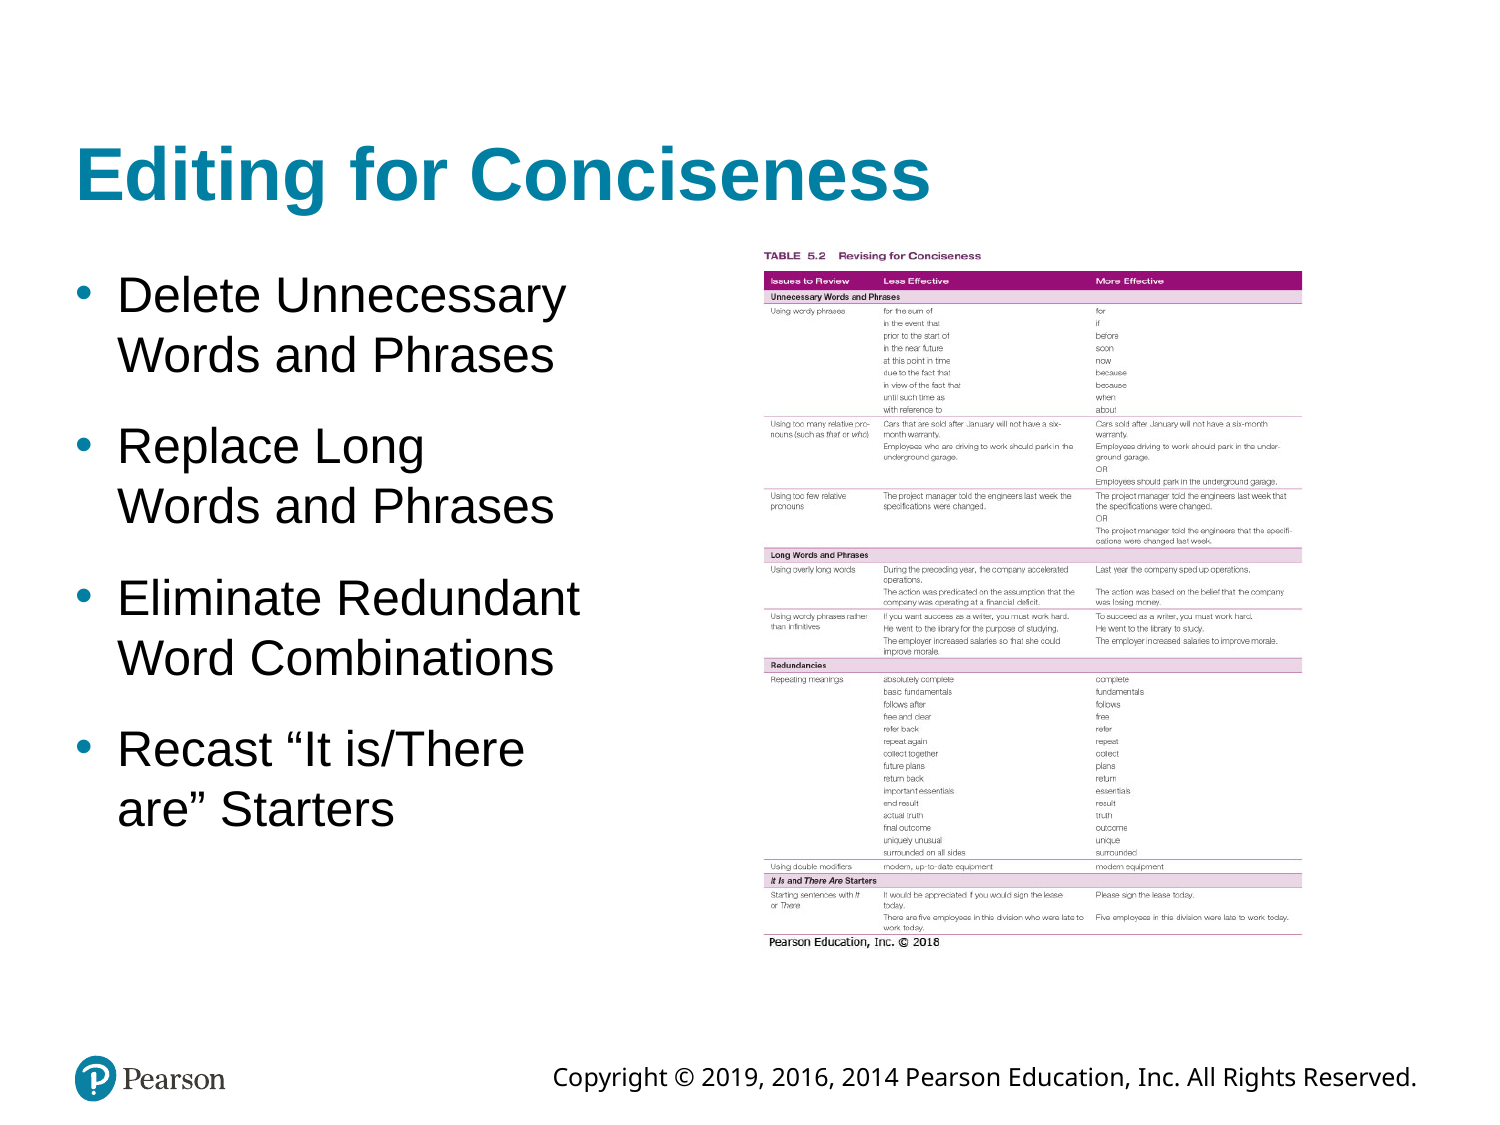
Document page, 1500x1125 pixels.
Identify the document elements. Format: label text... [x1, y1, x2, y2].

title Editing for Conciseness [75, 35, 1425, 216]
list Delete Unnecessary Words and Phrases Replace Long Words and Phrases Eliminate Redundant Word Combinations Recast “It is/There are” Starters [75, 262, 613, 863]
picture [762, 249, 1304, 951]
